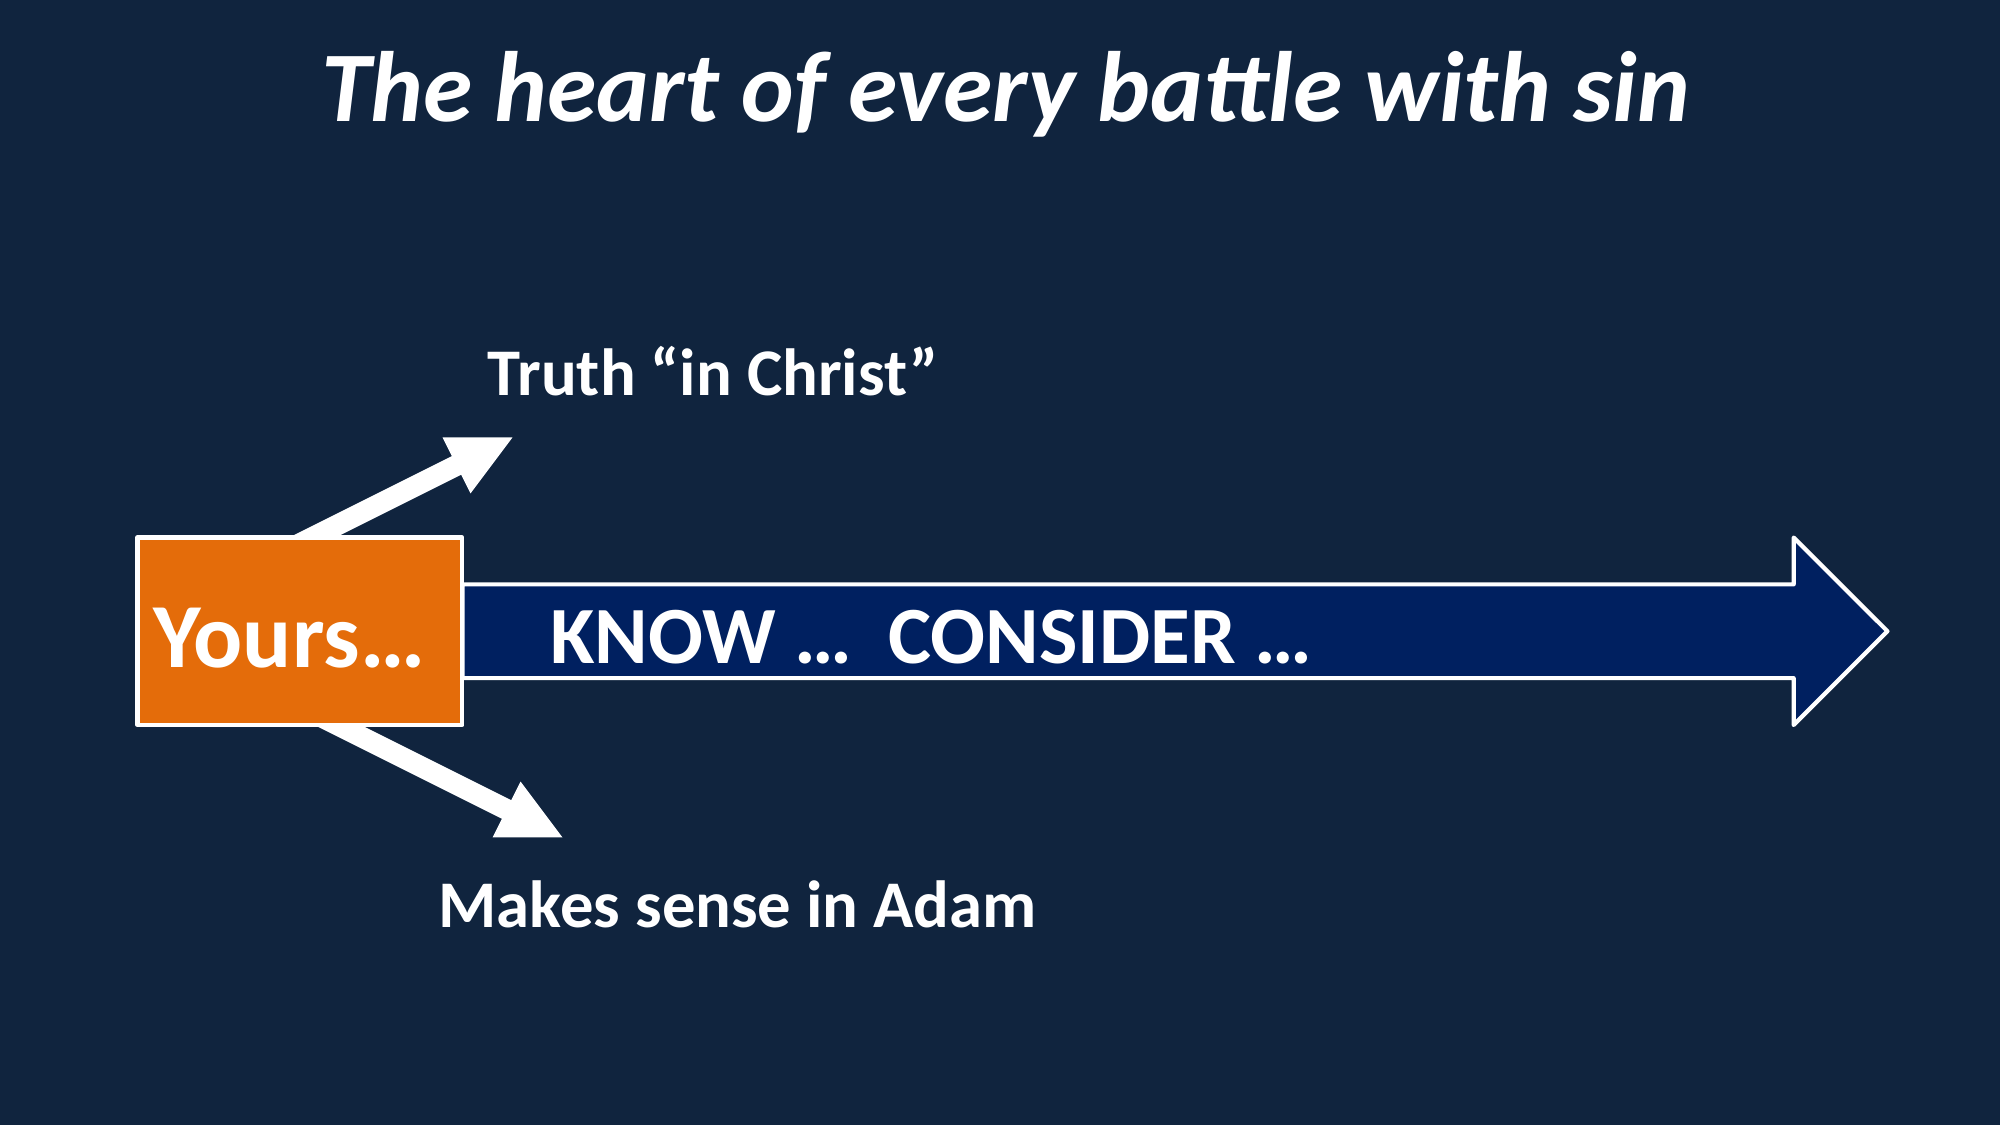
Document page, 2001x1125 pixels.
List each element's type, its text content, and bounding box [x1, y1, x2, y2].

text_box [262, 687, 563, 838]
text_box Truth “in Christ” [136, 297, 1291, 440]
text_box KNOW … CONSIDER … [460, 535, 1890, 727]
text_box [287, 437, 513, 551]
text_box Yours… [135, 535, 464, 727]
text_box Makes sense in Adam [260, 830, 1217, 972]
text_box The heart of every battle with sin [22, 10, 1990, 153]
